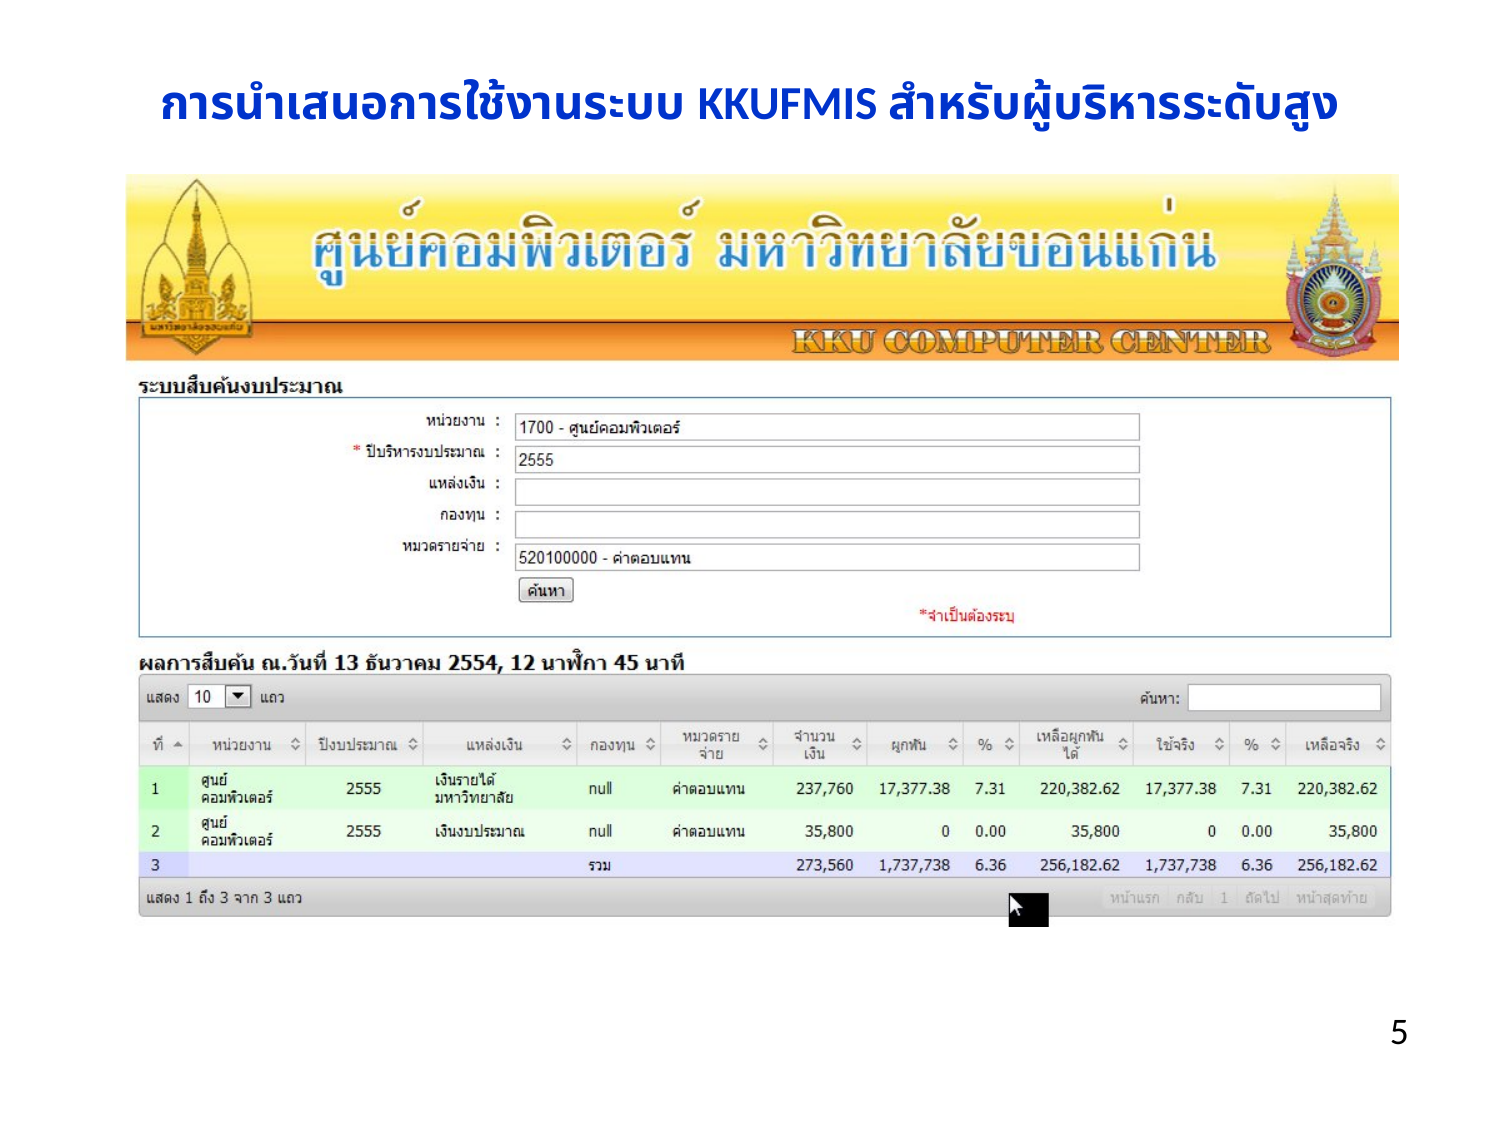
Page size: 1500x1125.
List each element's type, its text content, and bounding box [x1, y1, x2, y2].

text_box 5 [1375, 999, 1424, 1060]
title การนำเสนอการใช้งานระบบ KKUFMIS สำหรับผู้บริหารระดับสูง [112, 37, 1388, 163]
picture [124, 174, 1399, 927]
